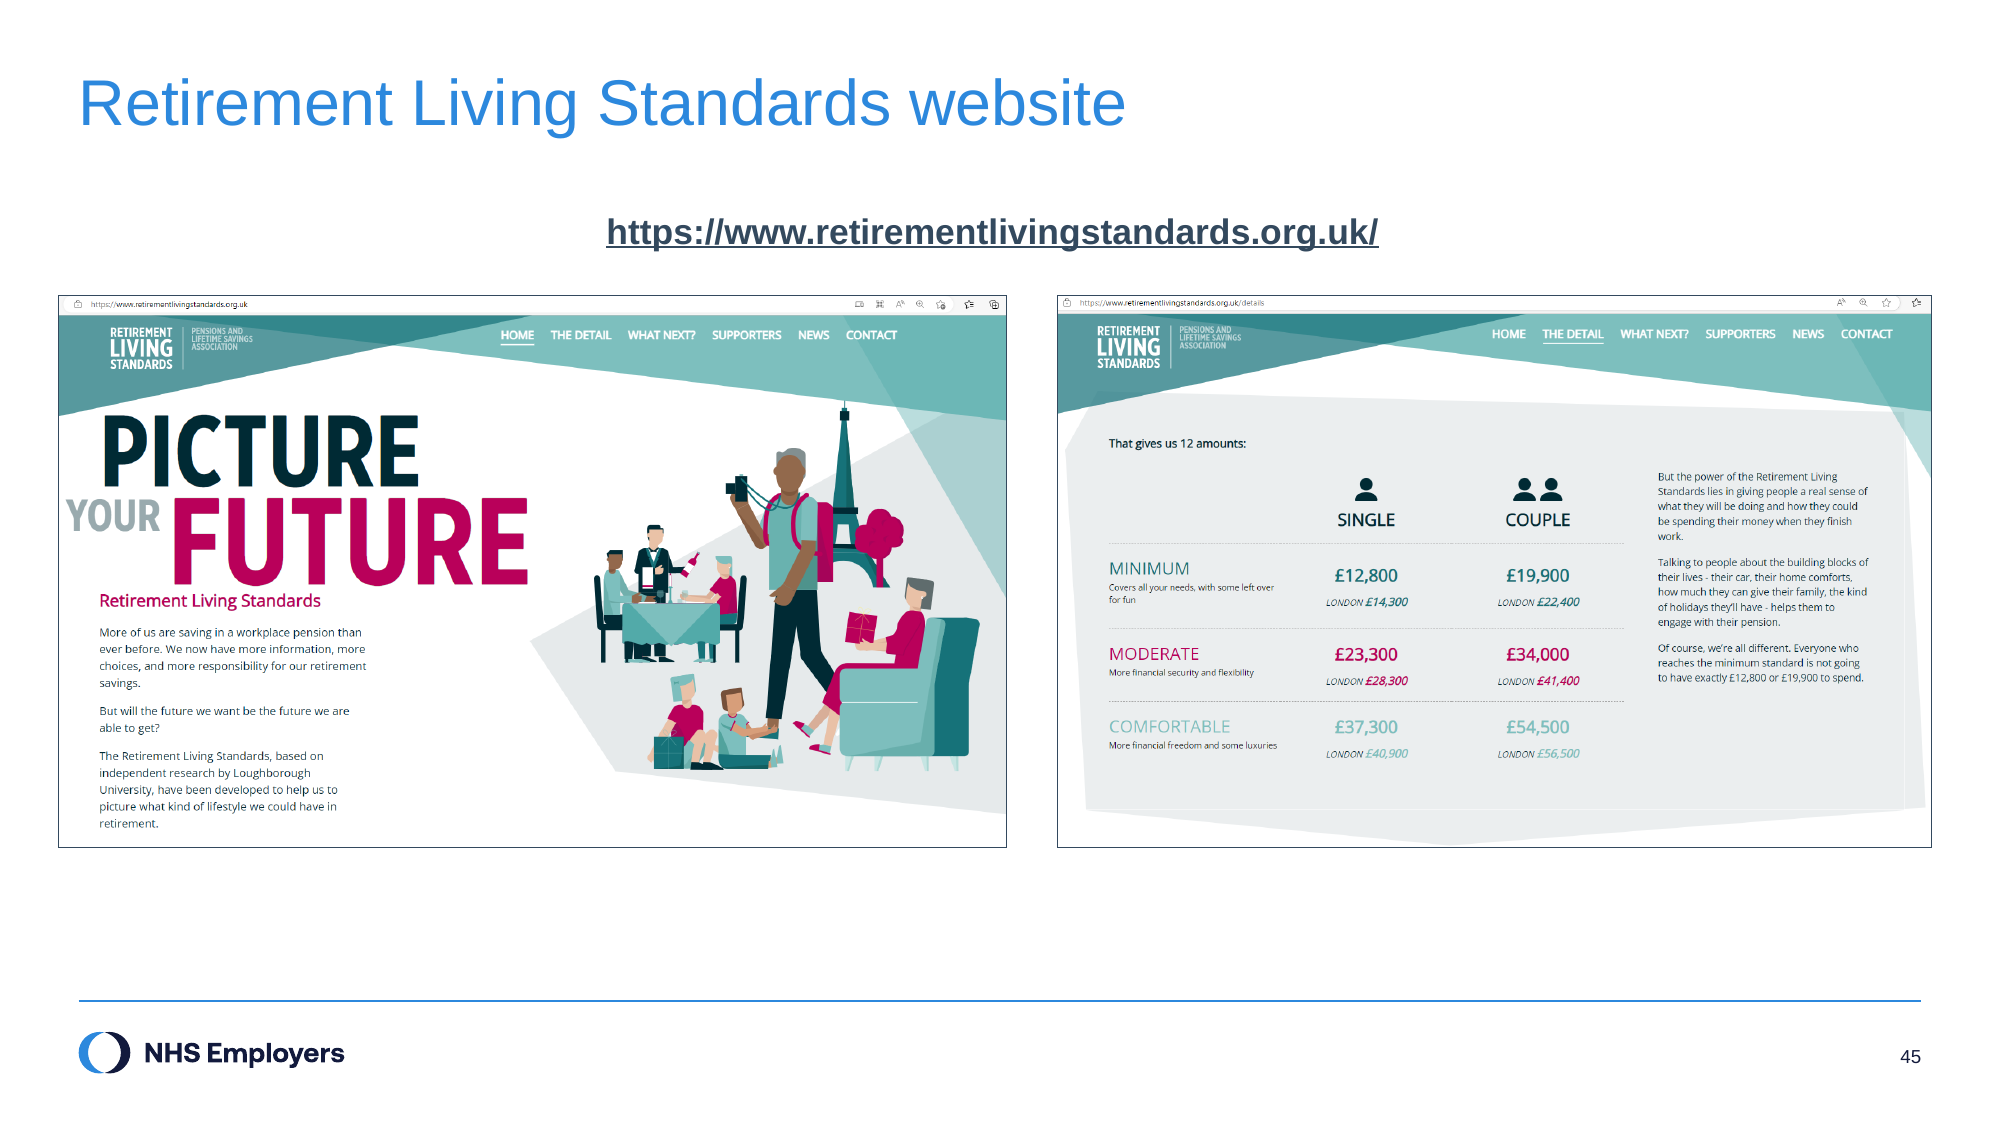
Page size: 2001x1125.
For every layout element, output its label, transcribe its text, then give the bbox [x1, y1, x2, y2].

text_box https://www.retirementlivingstandards.org.uk/ [591, 190, 1409, 261]
picture [1057, 295, 1932, 848]
slide_number 45 [1790, 1044, 1922, 1081]
picture [58, 295, 1007, 848]
title Retirement Living Standards website [78, 61, 1922, 231]
